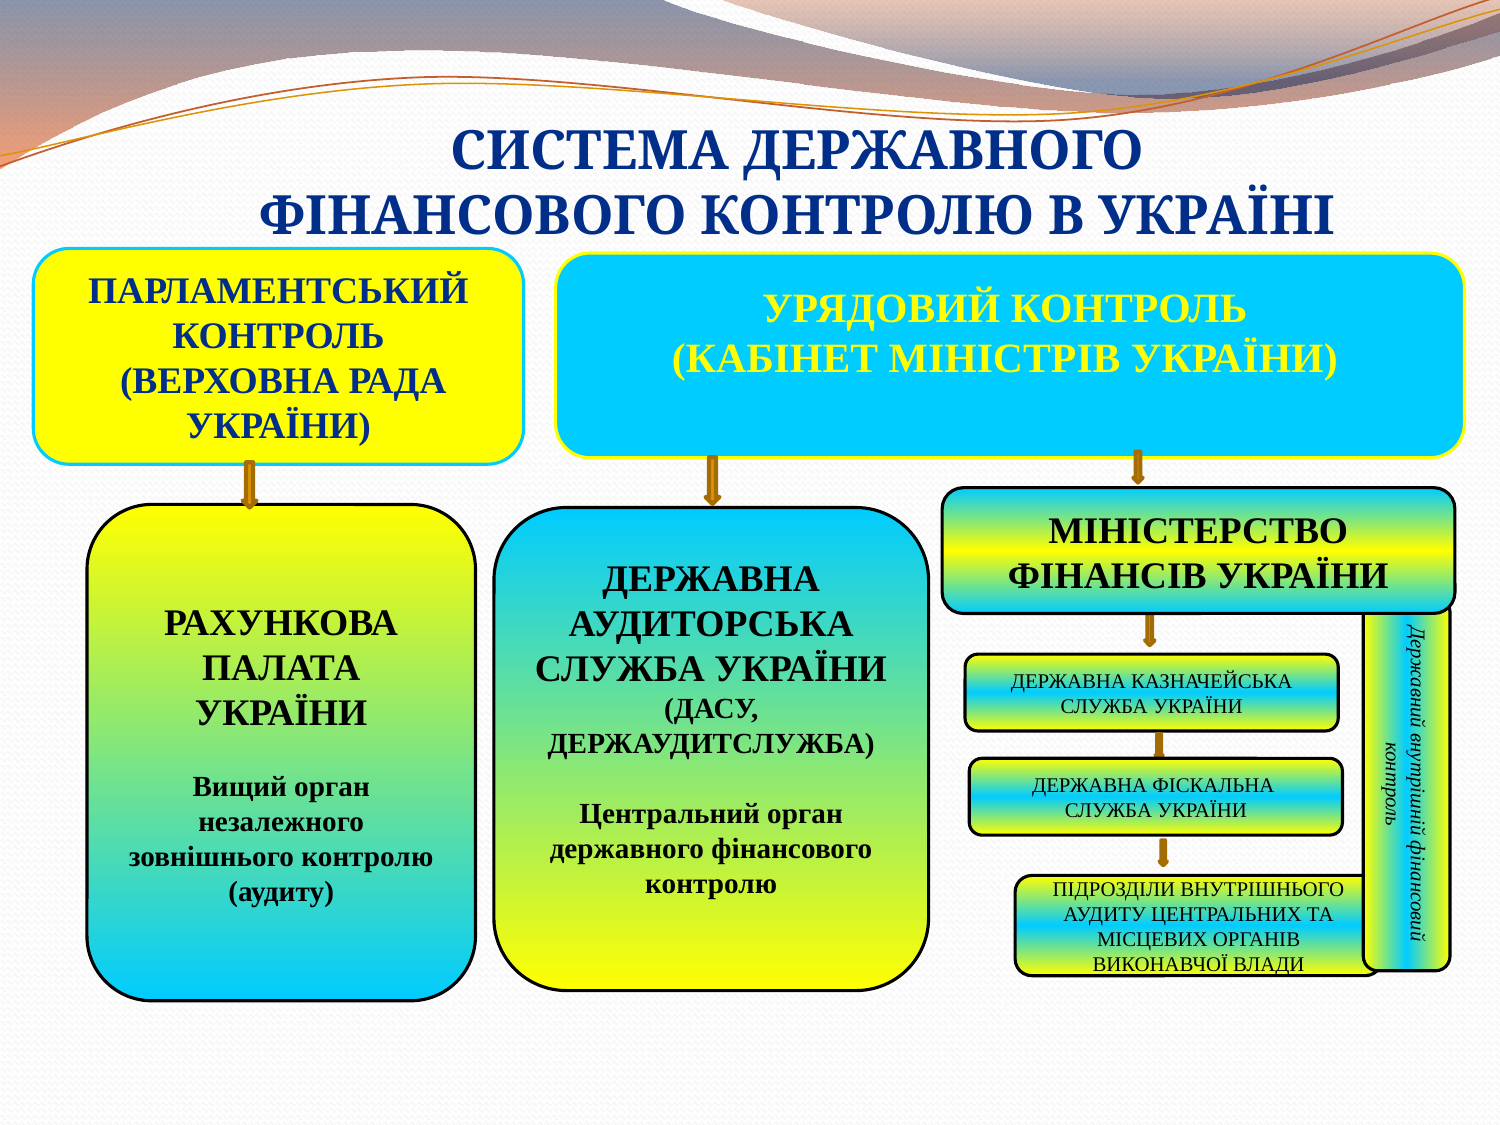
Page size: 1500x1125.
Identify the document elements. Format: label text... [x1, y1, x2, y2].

text_box [1157, 838, 1169, 868]
text_box [703, 455, 722, 506]
text_box [1131, 449, 1145, 485]
text_box МІНІСТЕРСТВО ФІНАНСІВ УКРАЇНИ [942, 487, 1455, 614]
text_box [240, 460, 259, 510]
text_box ДЕРЖАВНА КАЗНАЧЕЙСЬКА СЛУЖБА УКРАЇНИ [965, 654, 1339, 731]
text_box ПІДРОЗДІЛИ ВНУТРІШНЬОГО АУДИТУ ЦЕНТРАЛЬНИХ ТА МІСЦЕВИХ ОРГАНІВ ВИКОНАВЧОЇ ВЛАДИ [1015, 875, 1377, 976]
text_box ПАРЛАМЕНТСЬКИЙ КОНТРОЛЬ (ВЕРХОВНА РАДА УКРАЇНИ) [33, 248, 524, 465]
title СИСТЕМА ДЕРЖАВНОГО ФІНАНСОВОГО КОНТРОЛЮ В УКРАЇНІ [80, 105, 1500, 247]
text_box Державний внутрішній фінансовий контроль [1363, 607, 1451, 971]
text_box ДЕРЖАВНА ФІСКАЛЬНА СЛУЖБА УКРАЇНИ [969, 758, 1343, 836]
text_box [1153, 732, 1165, 758]
text_box УРЯДОВИЙ КОНТРОЛЬ (КАБІНЕТ МІНІСТРІВ УКРАЇНИ) [555, 252, 1465, 458]
text_box ДЕРЖАВНА АУДИТОРСЬКА СЛУЖБА УКРАЇНИ (ДАСУ, ДЕРЖАУДИТСЛУЖБА) Центральний орган державного фінансового контролю [493, 507, 929, 991]
text_box [1143, 614, 1157, 648]
text_box РАХУНКОВА ПАЛАТА УКРАЇНИ Вищий орган незалежного зовнішнього контролю (аудиту) [86, 504, 476, 1001]
